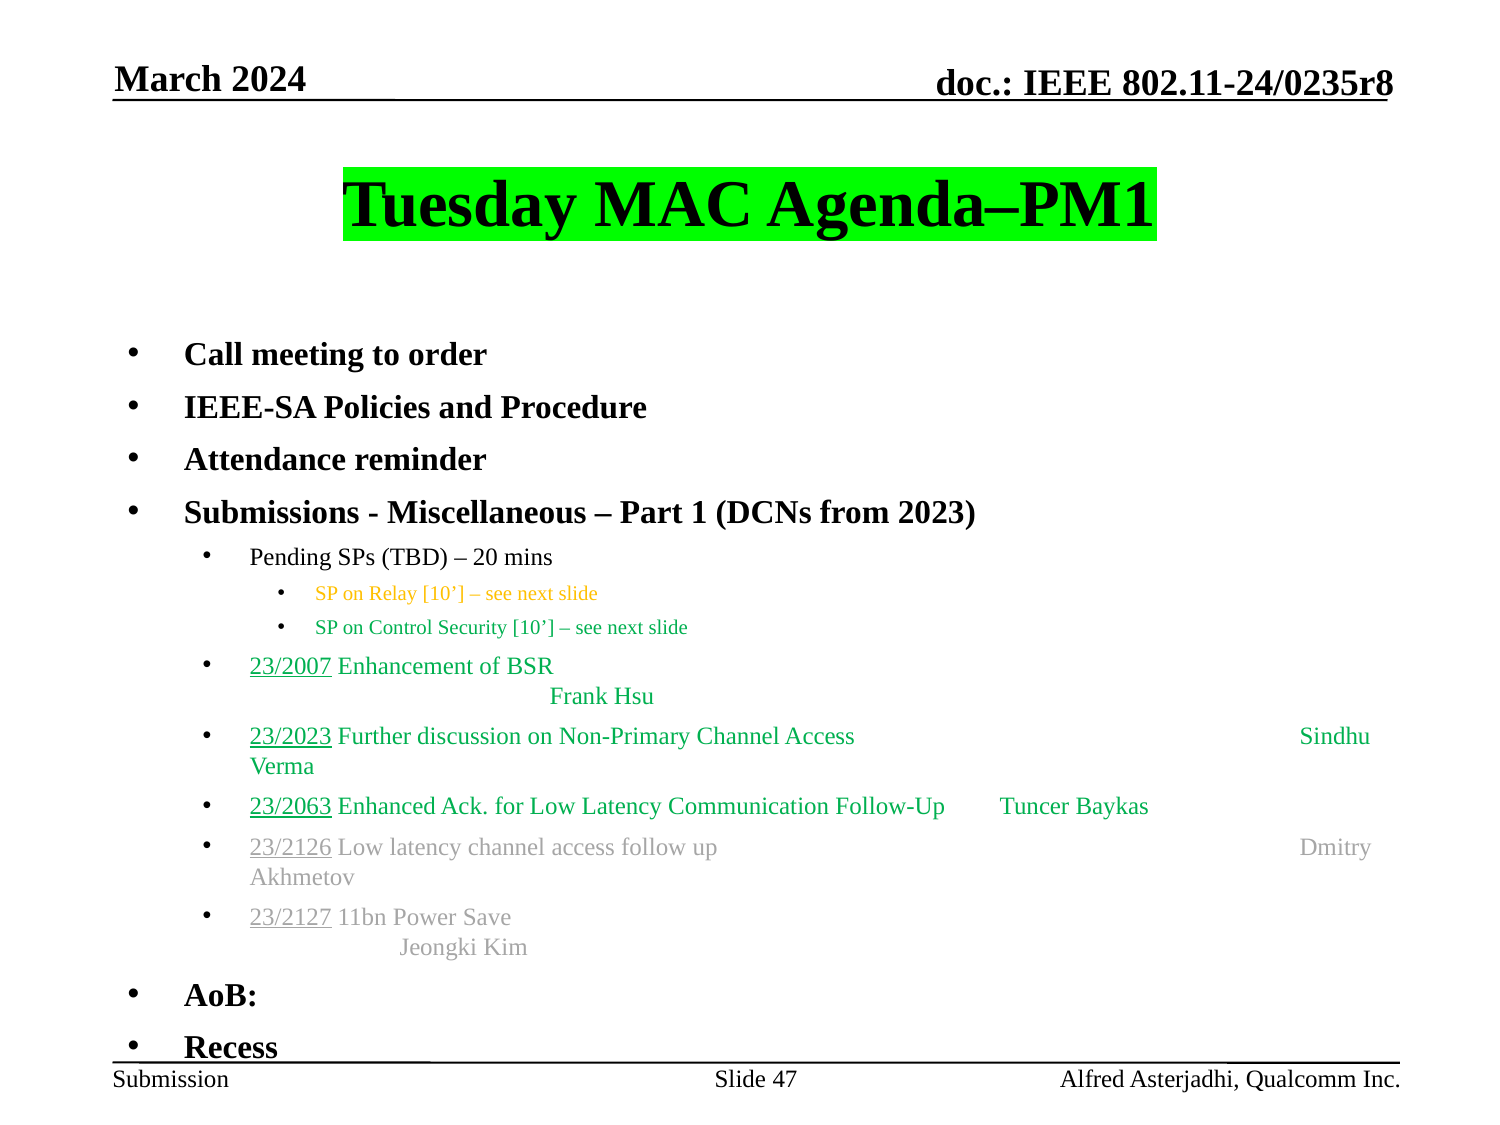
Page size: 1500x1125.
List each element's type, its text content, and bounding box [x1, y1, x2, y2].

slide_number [114, 54, 423, 100]
slide_number Slide 47 [712, 1061, 800, 1123]
list Call meeting to order IEEE-SA Policies and Procedure Attendance reminder Submissions - Miscellaneous – Part 1 (DCNs from 2023) Pending SPs (TBD) – 20 mins SP on Relay [10’] – see next slide SP on Control Security [10’] – see next slide 23/2007 Enhancement of BSR Frank Hsu 23/2023 Further discussion on Non-Primary Channel Access Sindhu Verma 23/2063 Enhanced Ack. for Low Latency Communication Follow-Up Tuncer Baykas 23/2126 Low latency channel access follow up Dmitry Akhmetov 23/2127 11bn Power Save Jeongki Kim AoB: Recess [112, 324, 1388, 1063]
title Tuesday MAC Agenda–PM1 [112, 112, 1388, 288]
footer Alfred Asterjadhi, Qualcomm Inc. [878, 1061, 1402, 1093]
